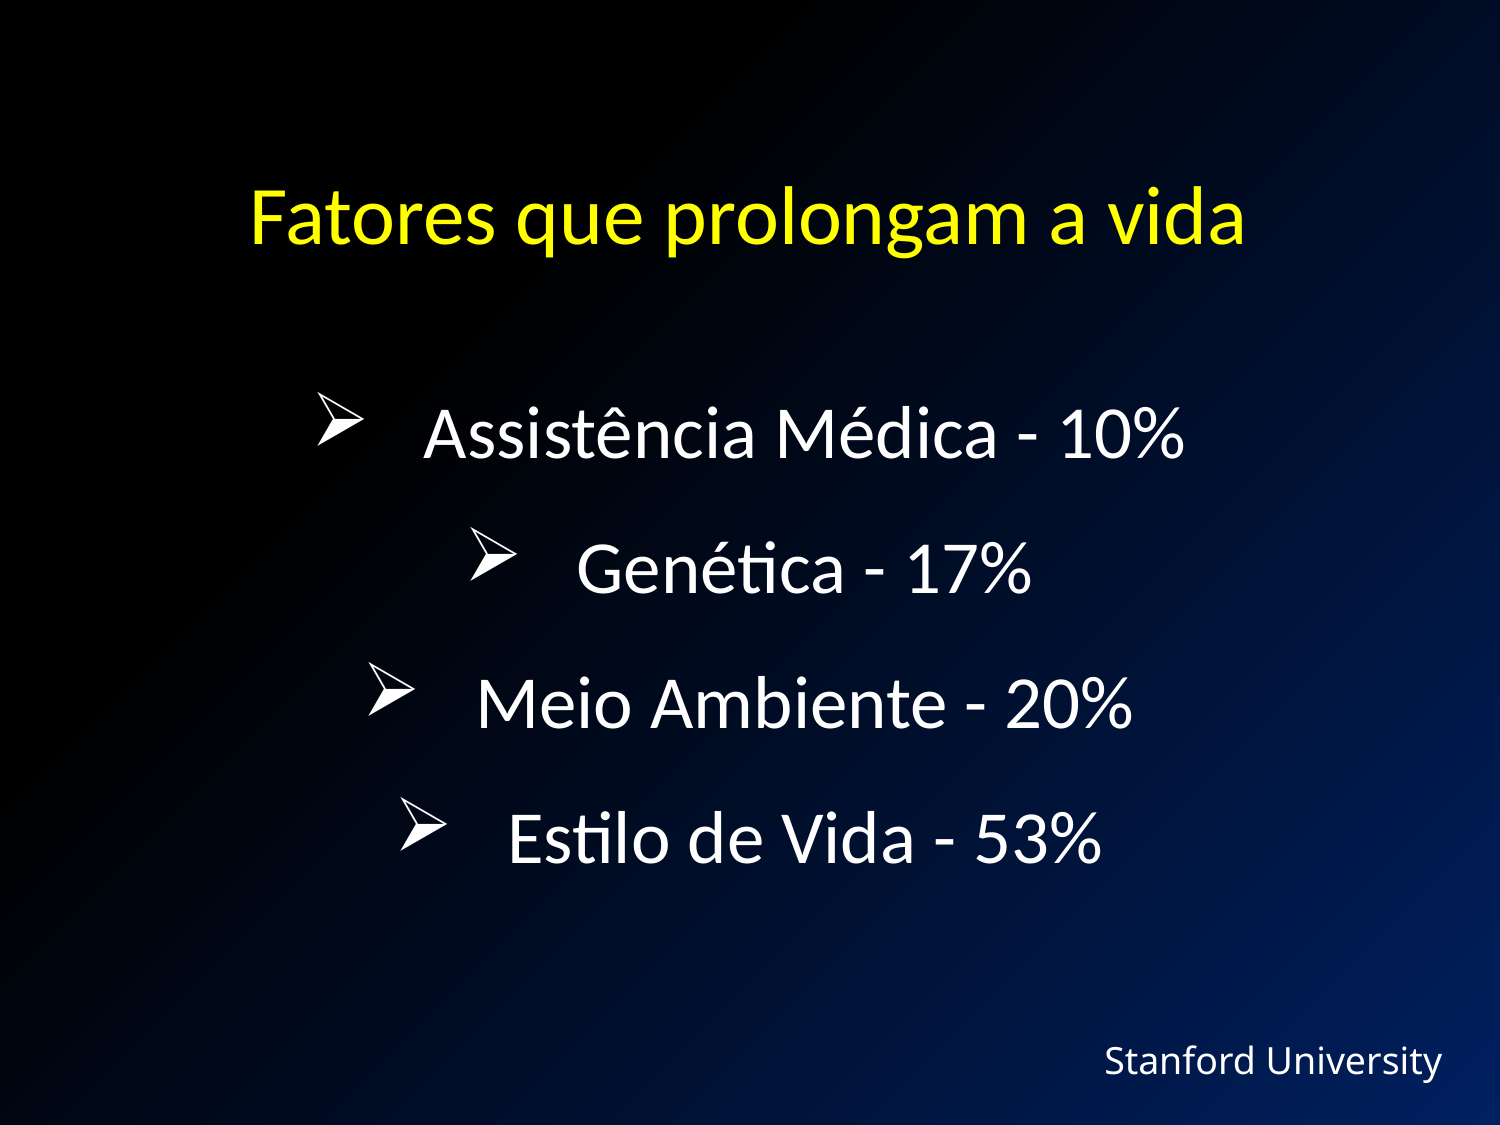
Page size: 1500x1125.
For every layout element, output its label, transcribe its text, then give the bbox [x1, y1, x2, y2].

text_box Assistência Médica - 10% Genética - 17% Meio Ambiente - 20% Estilo de Vida - 53% [42, 331, 1456, 886]
text_box Stanford University [1089, 1029, 1458, 1090]
text_box Fatores que prolongam a vida [42, 153, 1456, 269]
